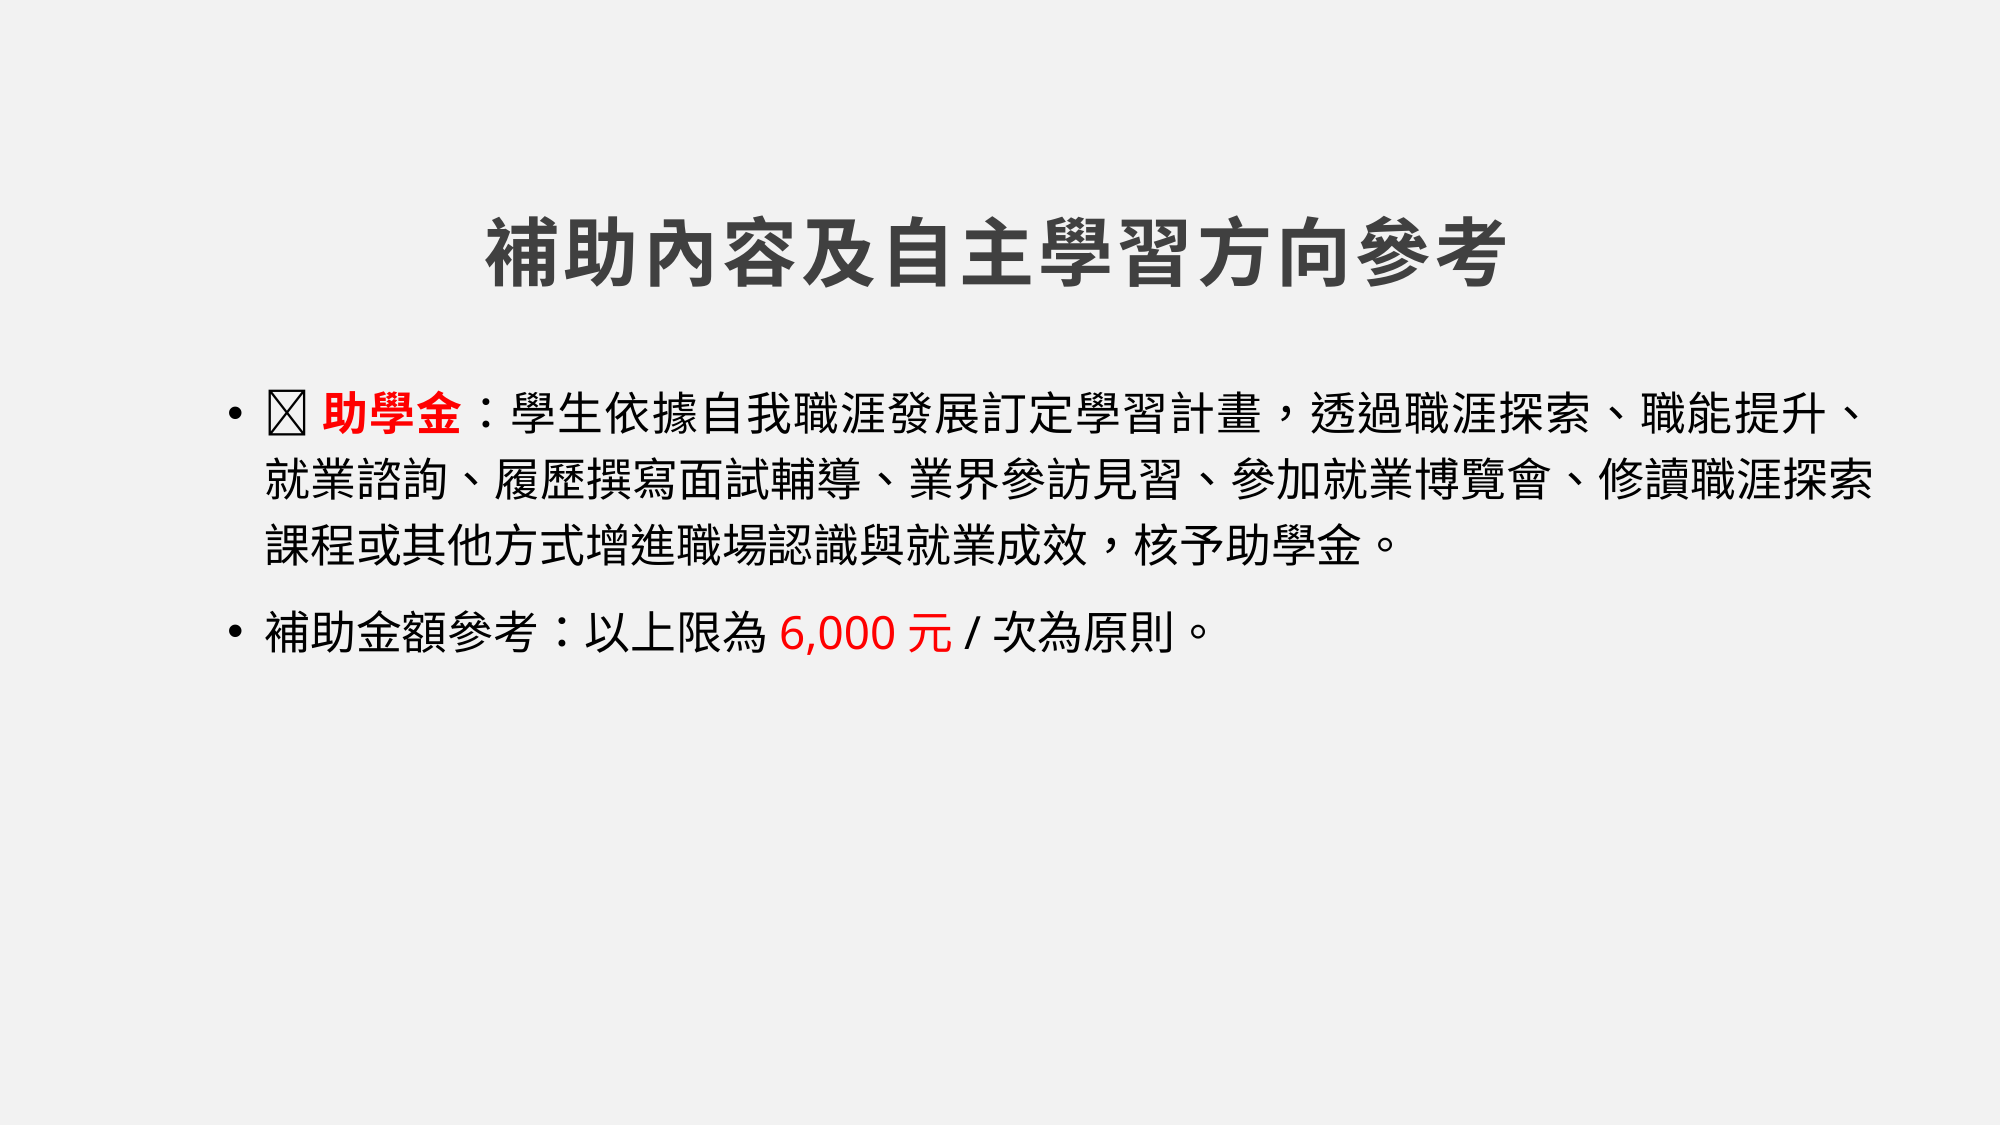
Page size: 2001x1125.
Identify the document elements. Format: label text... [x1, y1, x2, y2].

text_box 補助內容及自主學習方向參考 [464, 172, 1536, 317]
text_box 助學金：學生依據自我職涯發展訂定學習計畫，透過職涯探索、職能提升、就業諮詢、履歷撰寫面試輔導、業界參訪見習、參加就業博覽會、修讀職涯探索課程或其他方式增進職場認識與就業成效，核予助學金。 補助金額參考：以上限為6,000元/次為原則。 [212, 366, 1890, 679]
